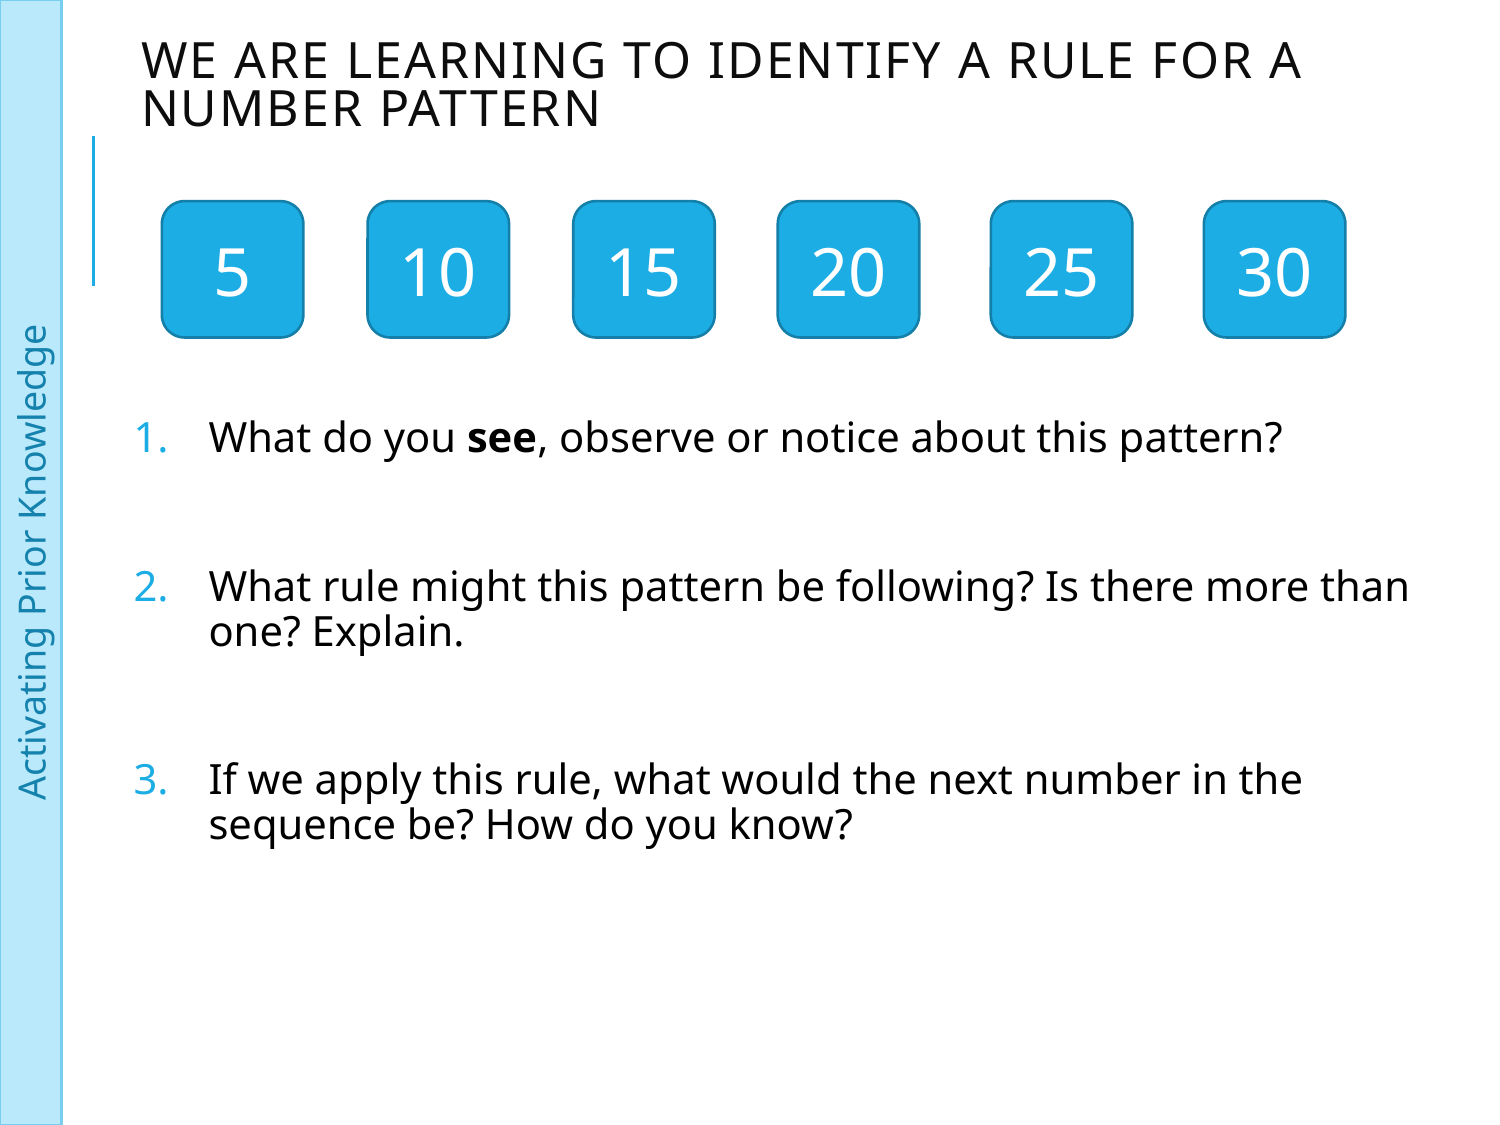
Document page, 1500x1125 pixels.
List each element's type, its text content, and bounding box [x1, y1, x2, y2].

title We are learning to identify a rule for a number pattern [126, 59, 1442, 178]
text_box Activating Prior Knowledge [0, 0, 63, 1125]
text_box 25 [989, 199, 1134, 339]
text_box 10 [366, 199, 511, 339]
text_box 20 [776, 199, 921, 339]
text_box 5 [160, 199, 305, 339]
text_box 15 [571, 199, 717, 339]
list What do you see, observe or notice about this pattern? What rule might this pattern be following? Is there more than one? Explain. If we apply this rule, what would the next number in the sequence be? How do you know? [126, 409, 1455, 892]
text_box 30 [1202, 199, 1347, 339]
